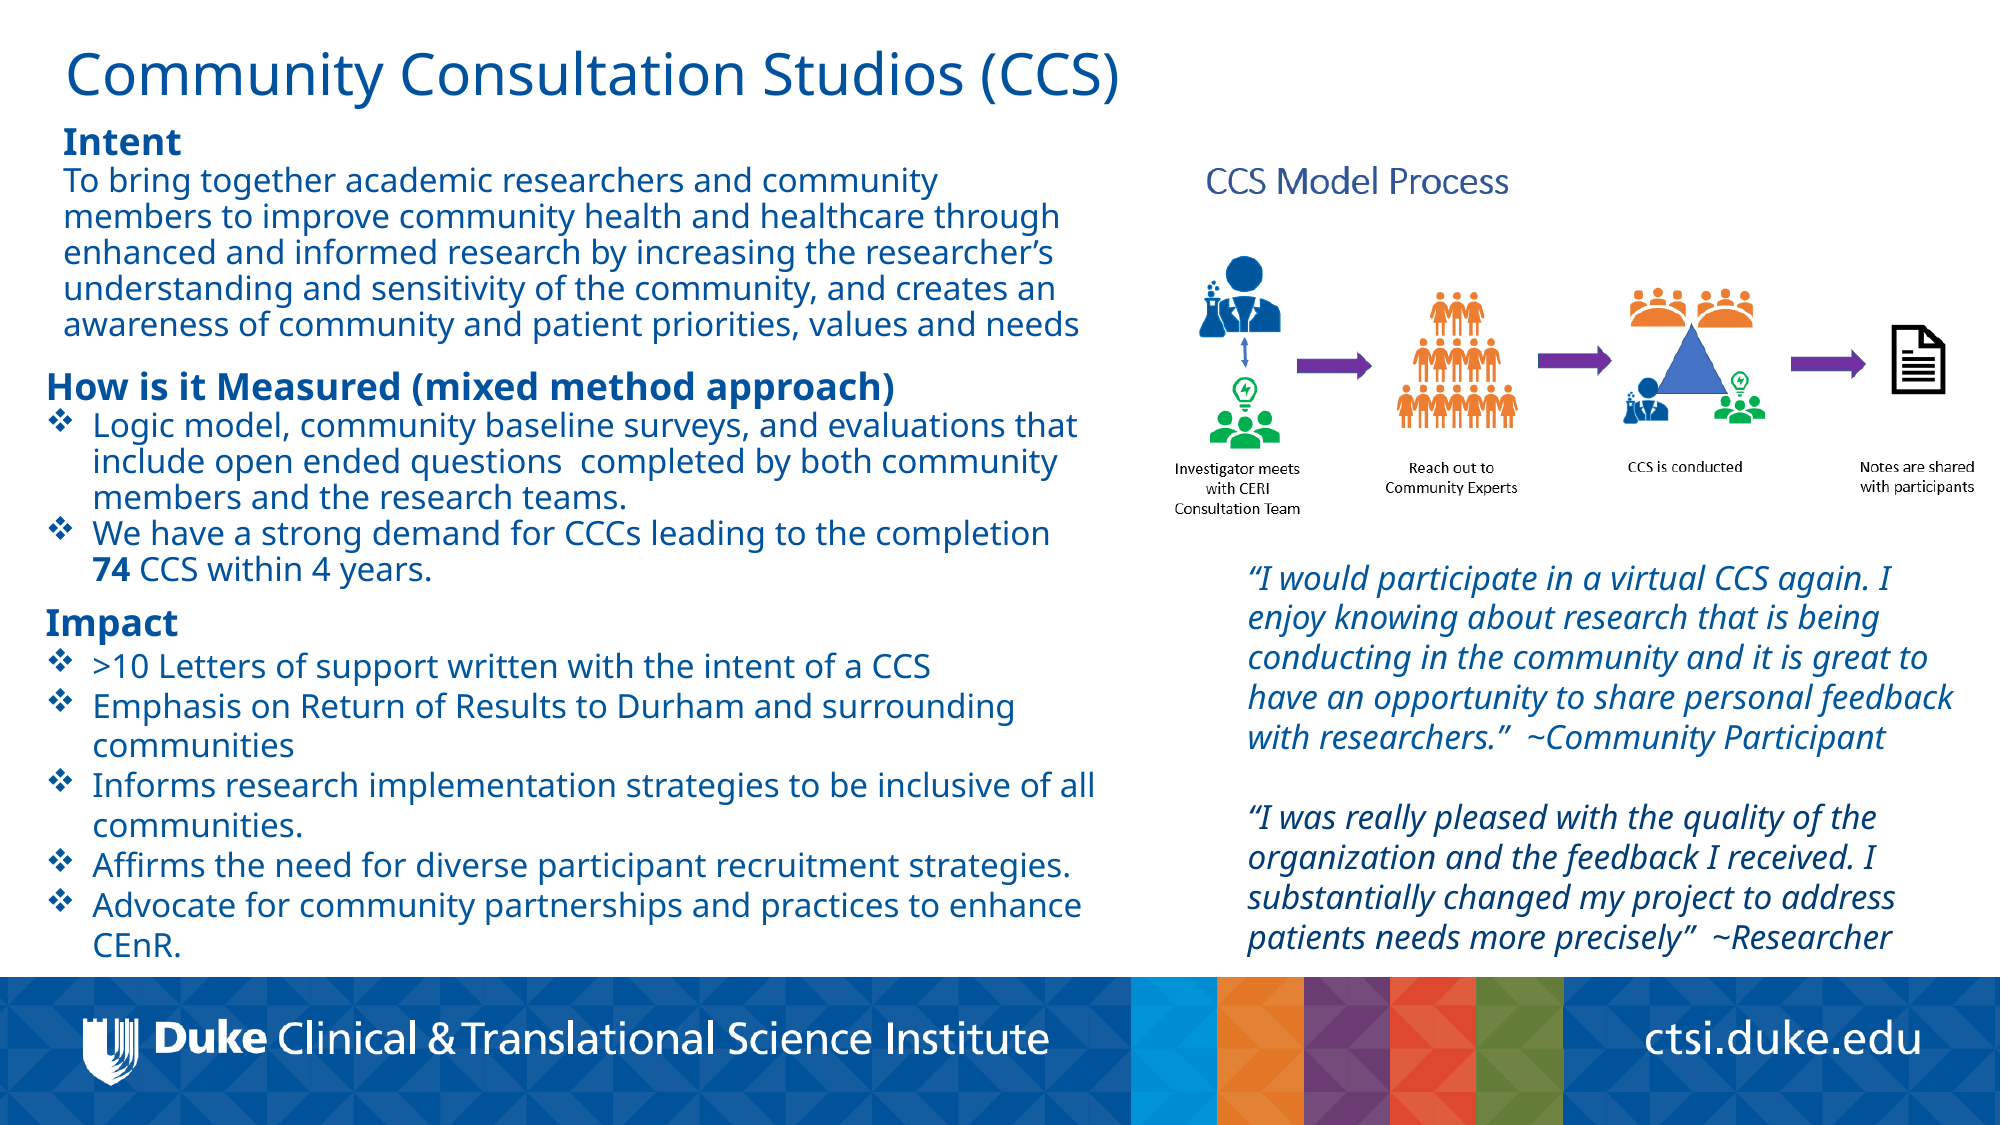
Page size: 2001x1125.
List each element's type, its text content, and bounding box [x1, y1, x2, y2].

list Intent To bring together academic researchers and community members to improve community health and healthcare through enhanced and informed research by increasing the researcher’s understanding and sensitivity of the community, and creates an awareness of community and patient priorities, values and needs [48, 115, 1108, 352]
text_box Impact >10 Letters of support written with the intent of a CCS Emphasis on Return of Results to Durham and surrounding communities Informs research implementation strategies to be inclusive of all communities. Affirms the need for diverse participant recruitment strategies. Advocate for community partnerships and practices to enhance CEnR. [30, 596, 1127, 893]
text_box How is it Measured (mixed method approach) Logic model, community baseline surveys, and evaluations that include open ended questions completed by both community members and the research teams. We have a strong demand for CCCs leading to the completion 74 CCS within 4 years. [30, 361, 1108, 596]
title Community Consultation Studios (CCS) [50, 8, 1291, 116]
picture [1168, 156, 1982, 527]
text_box “I would participate in a virtual CCS again. I enjoy knowing about research that is being conducting in the community and it is great to have an opportunity to share personal feedback with researchers.” ~Community Participant “I was really pleased with the quality of the organization and the feedback I received. I substantially changed my project to address patients needs more precisely” ~Researcher [1233, 549, 1985, 964]
